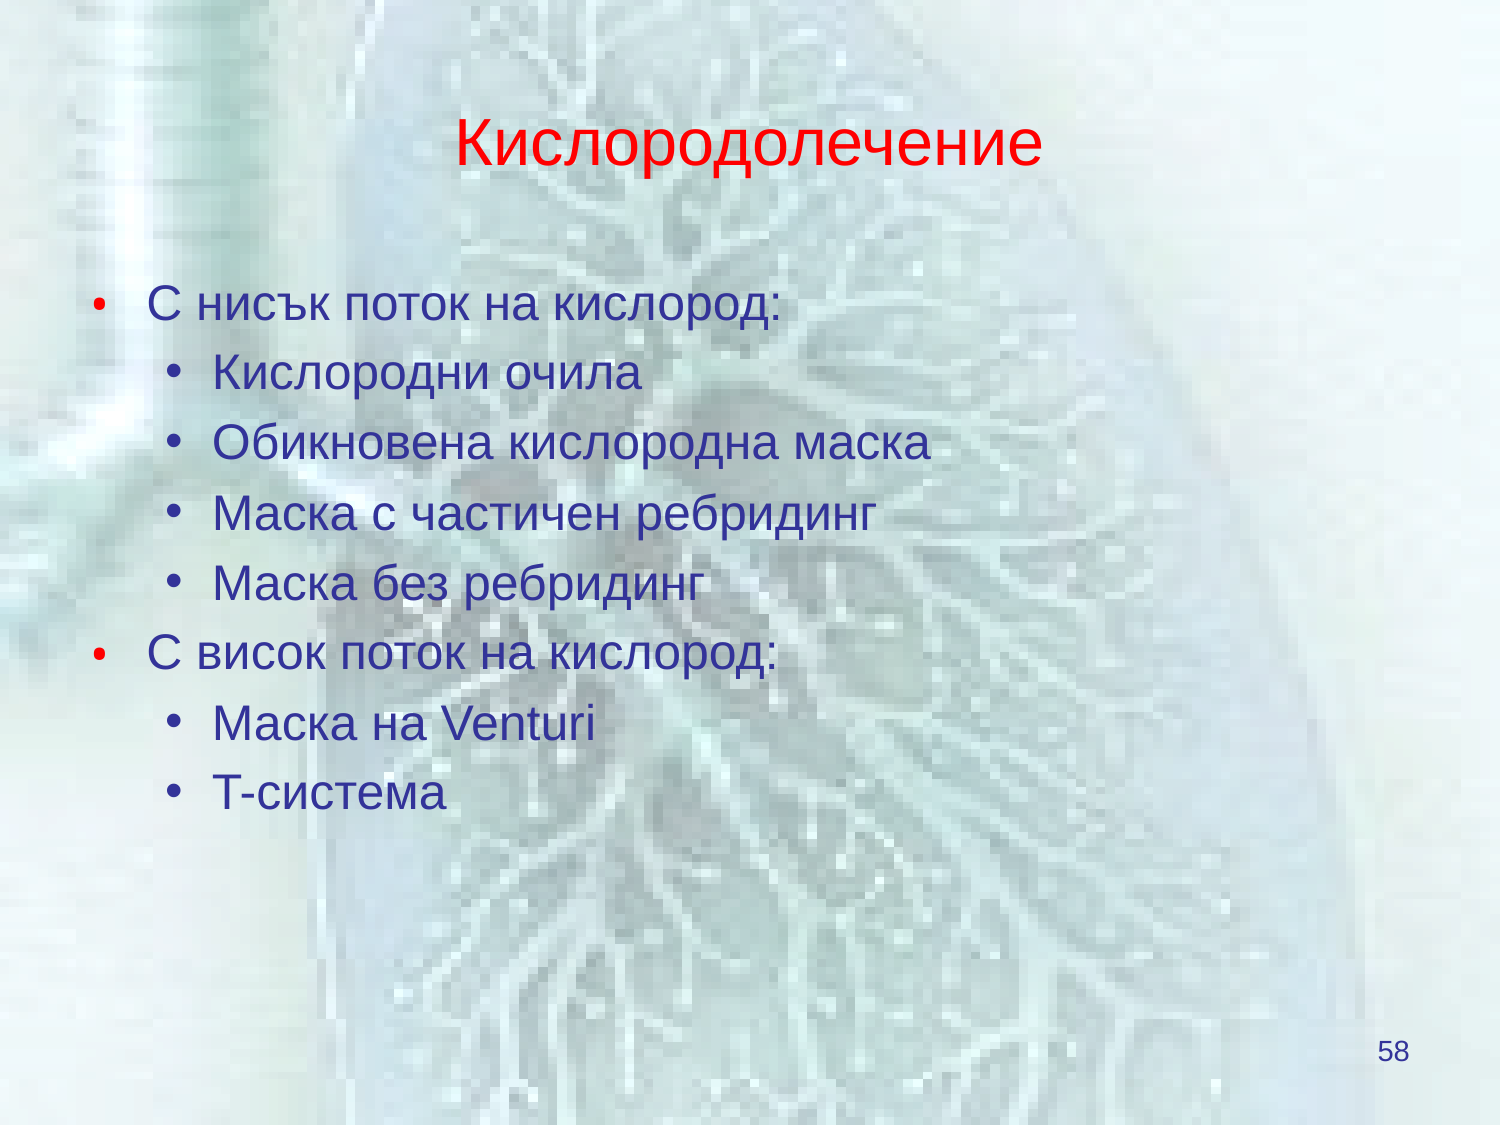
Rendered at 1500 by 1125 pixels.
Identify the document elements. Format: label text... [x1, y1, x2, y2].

picture [0, 0, 1500, 1125]
list С нисък поток на кислород: Кислородни очила Обикновена кислородна маска Маска с частичен ребридинг Маска без ребридинг С висок поток на кислород: Маска на Venturi T-система [75, 262, 1425, 1005]
slide_number 58 [1074, 1024, 1425, 1103]
title Кислородолечение [75, 45, 1425, 233]
